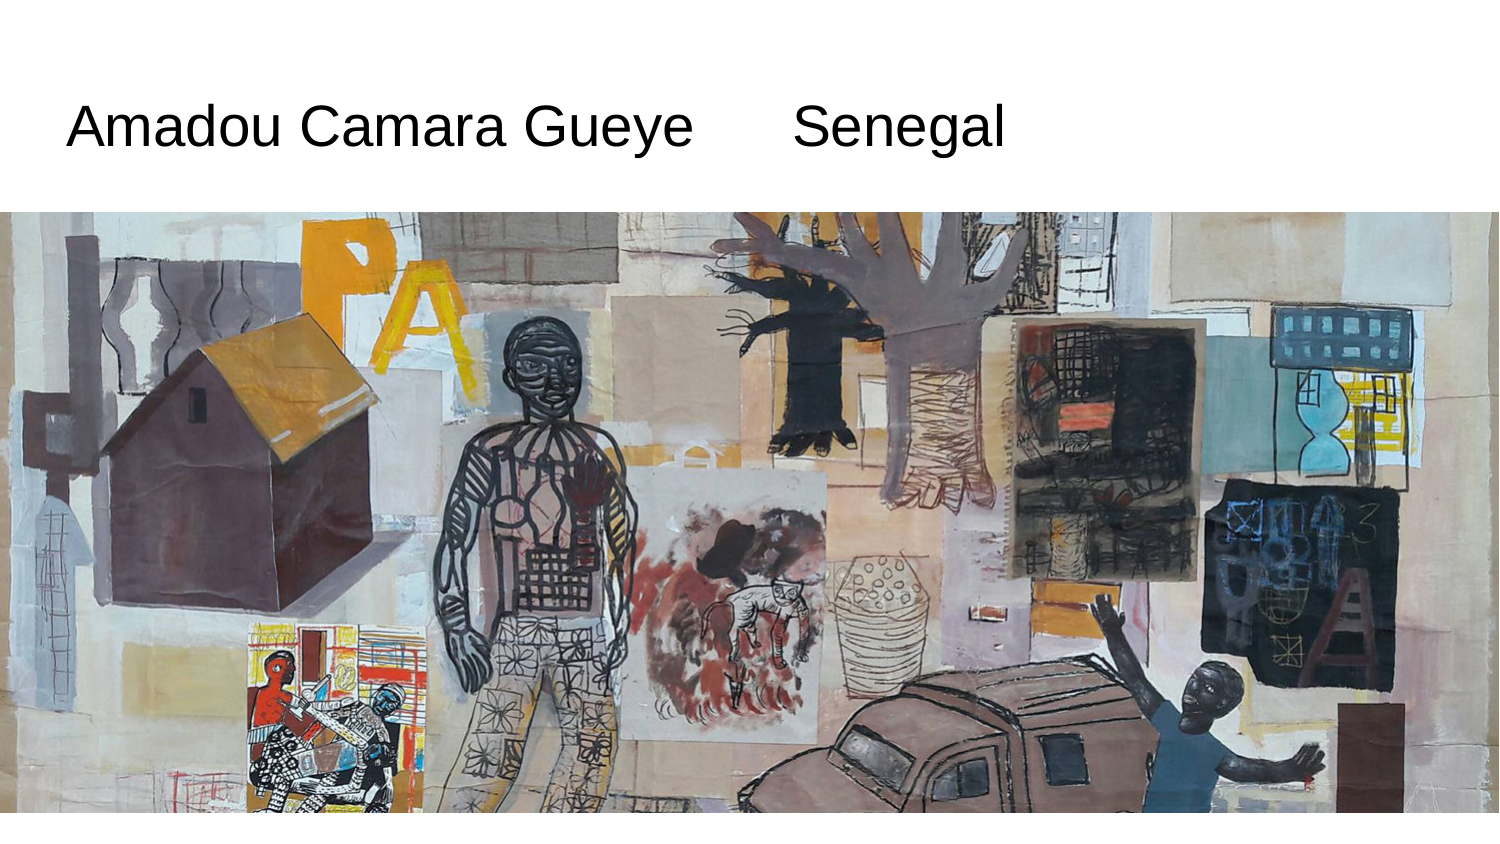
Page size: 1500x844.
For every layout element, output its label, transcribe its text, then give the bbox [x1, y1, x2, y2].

title Amadou Camara Gueye Senegal [51, 72, 1449, 167]
picture [0, 212, 1499, 814]
